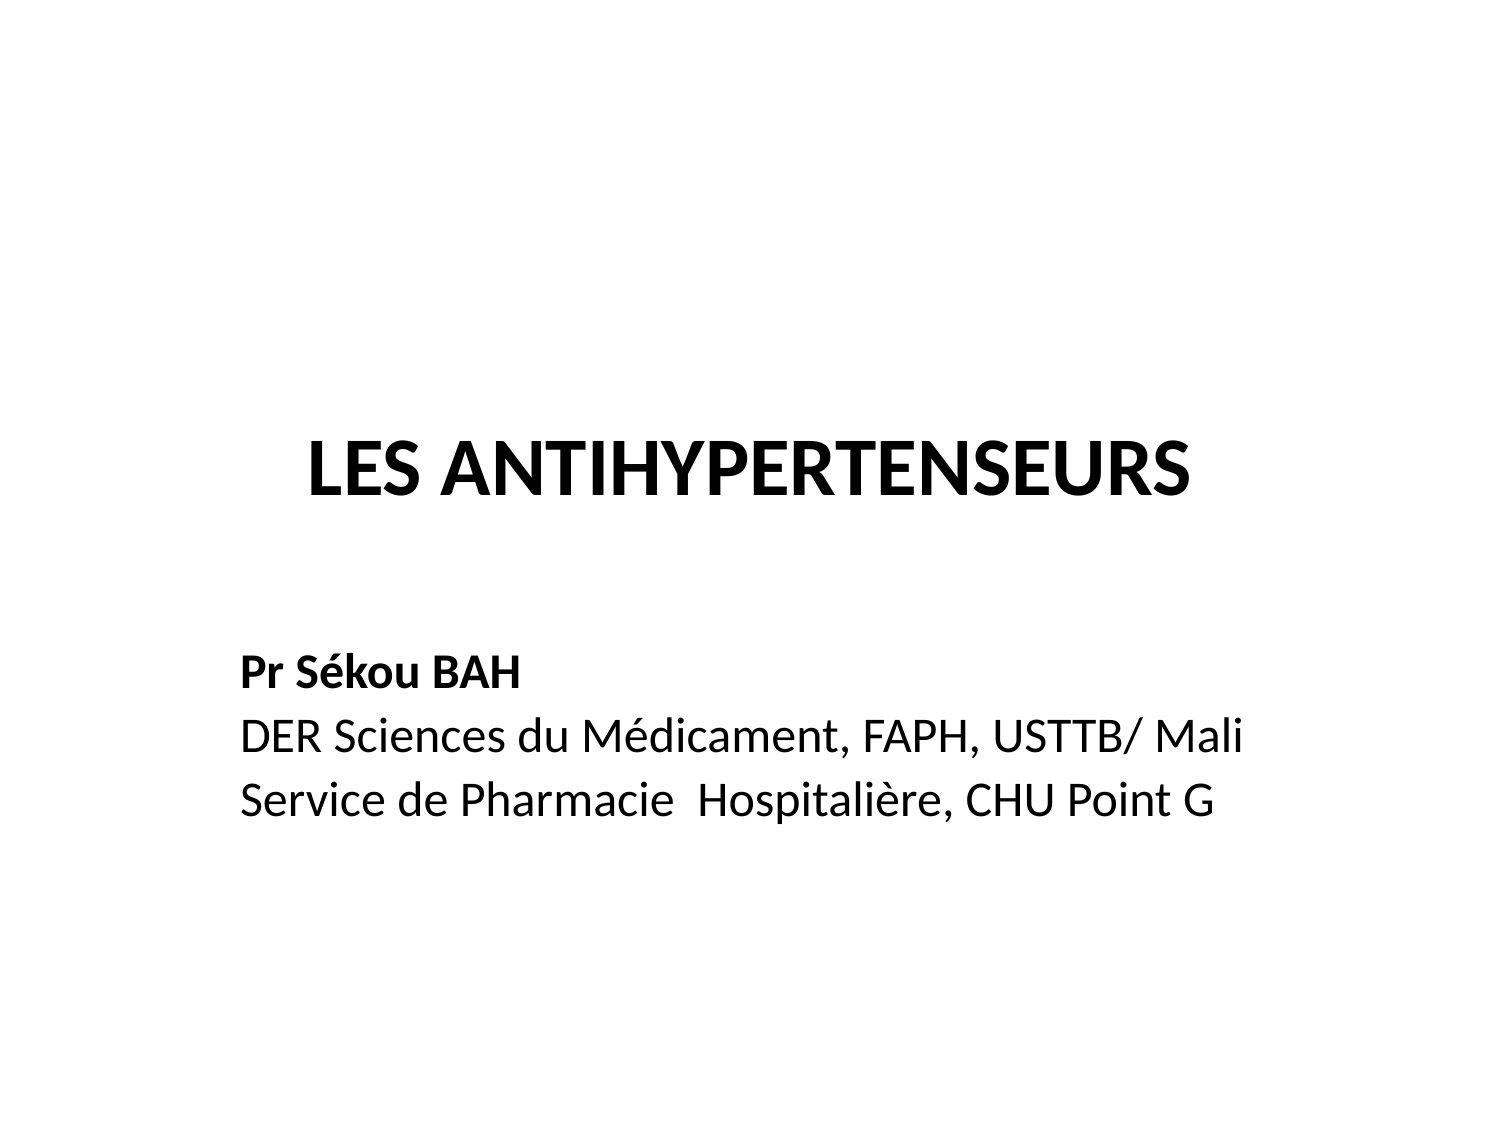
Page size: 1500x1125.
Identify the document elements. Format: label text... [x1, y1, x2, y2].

title LES ANTIHYPERTENSEURS [112, 349, 1388, 575]
subtitle Pr Sékou BAH DER Sciences du Médicament, FAPH, USTTB/ Mali Service de Pharmacie Hospitalière, CHU Point G [225, 637, 1275, 925]
